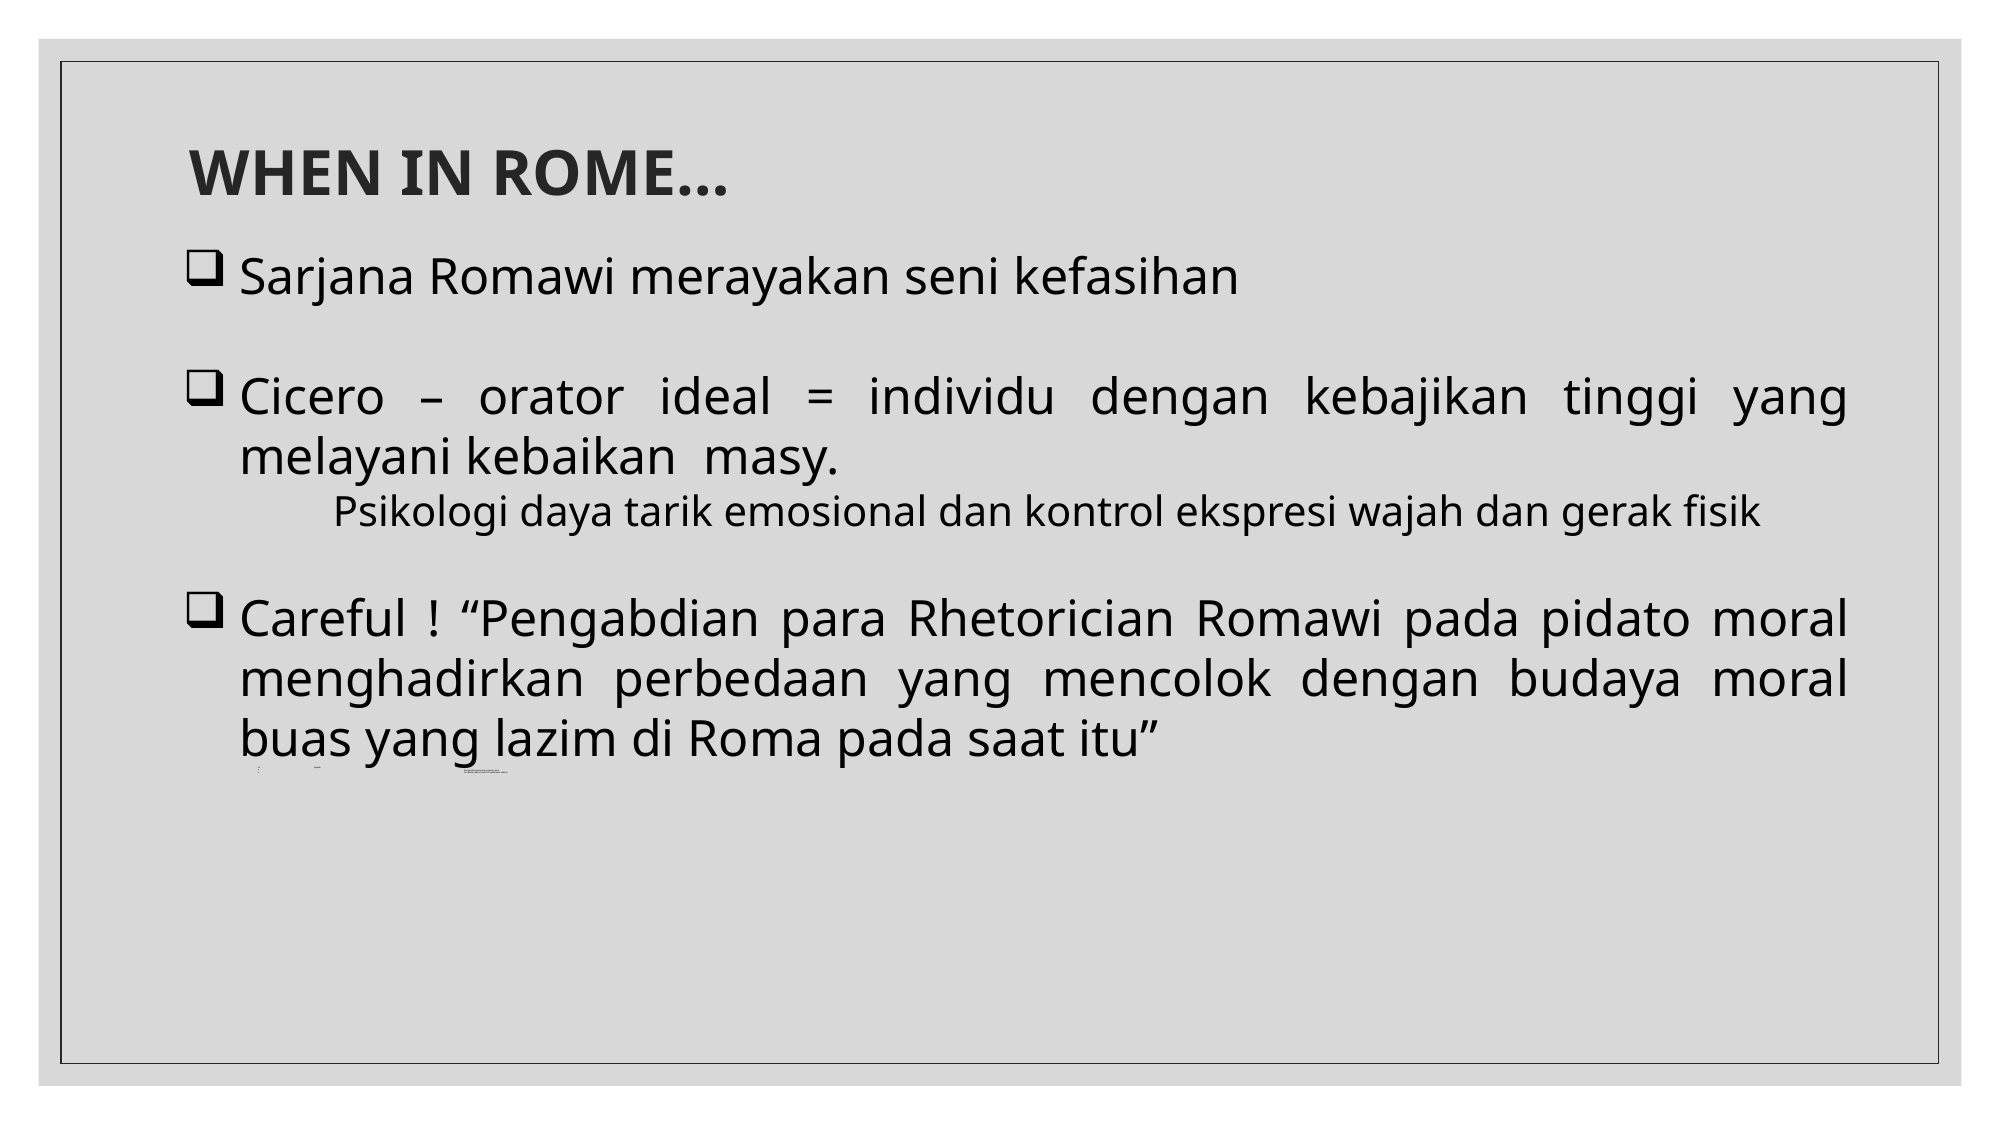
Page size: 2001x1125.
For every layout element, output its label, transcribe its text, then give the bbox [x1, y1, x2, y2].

list [91, 229, 1903, 920]
text_box Sarjana Romawi merayakan seni kefasihan Cicero – orator ideal = individu dengan kebajikan tinggi yang melayani kebaikan masy. Psikologi daya tarik emosional dan kontrol ekspresi wajah dan gerak fisik Careful ! “Pengabdian para Rhetorician Romawi pada pidato moral menghadirkan perbedaan yang mencolok dengan budaya moral buas yang lazim di Roma pada saat itu” Apakah Pengembangan prinsip-prinsip moral Penekanan pada “manusia” bukanlah kesalahan [129, 236, 1865, 1002]
title WHEN IN ROME… [174, 111, 1825, 229]
